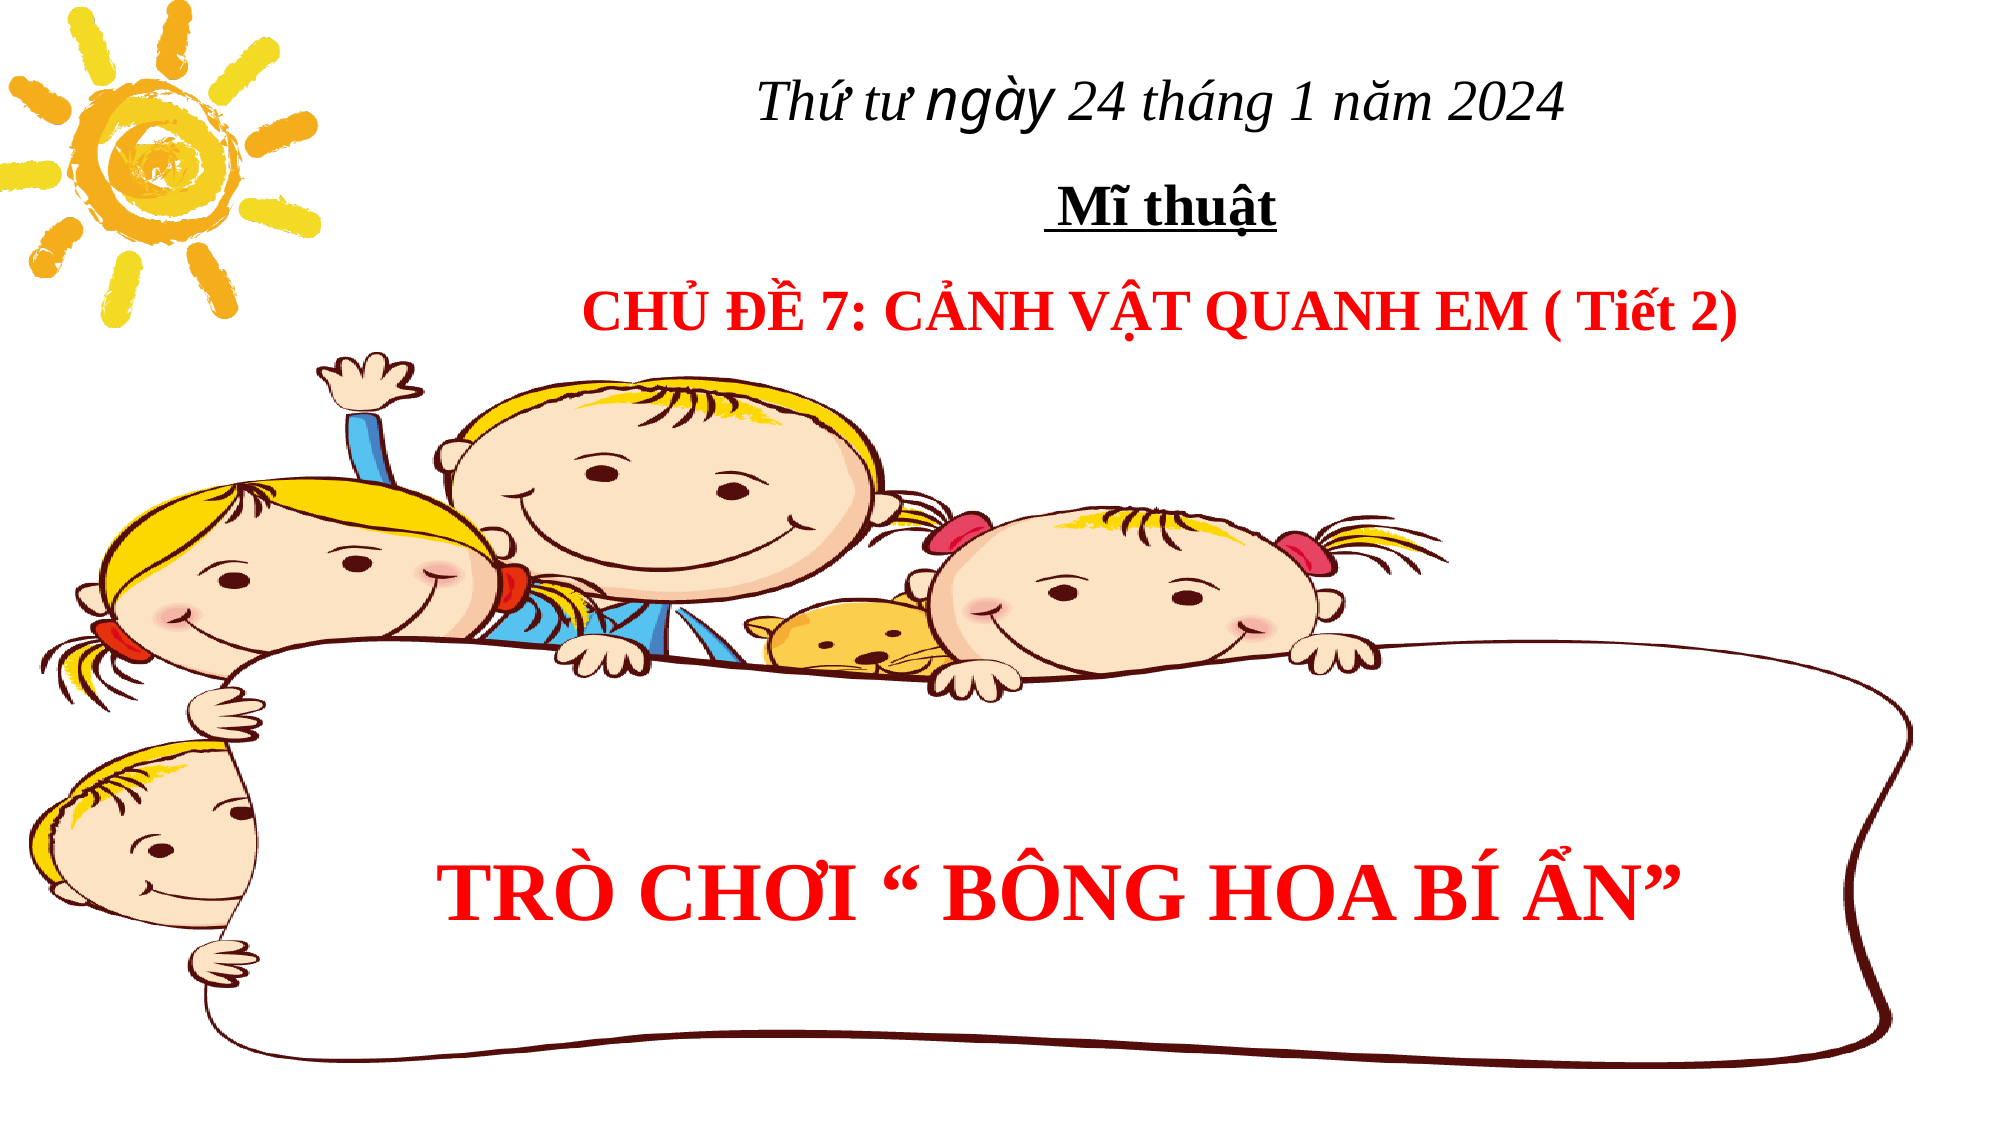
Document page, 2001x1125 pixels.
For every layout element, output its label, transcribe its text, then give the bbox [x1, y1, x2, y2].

picture [29, 352, 1913, 1069]
picture [0, 0, 321, 329]
text_box Thứ tư ngày 24 tháng 1 năm 2024 Mĩ thuật CHỦ ĐỀ 7: CẢNH VẬT QUANH EM ( Tiết 2) [517, 19, 1804, 350]
